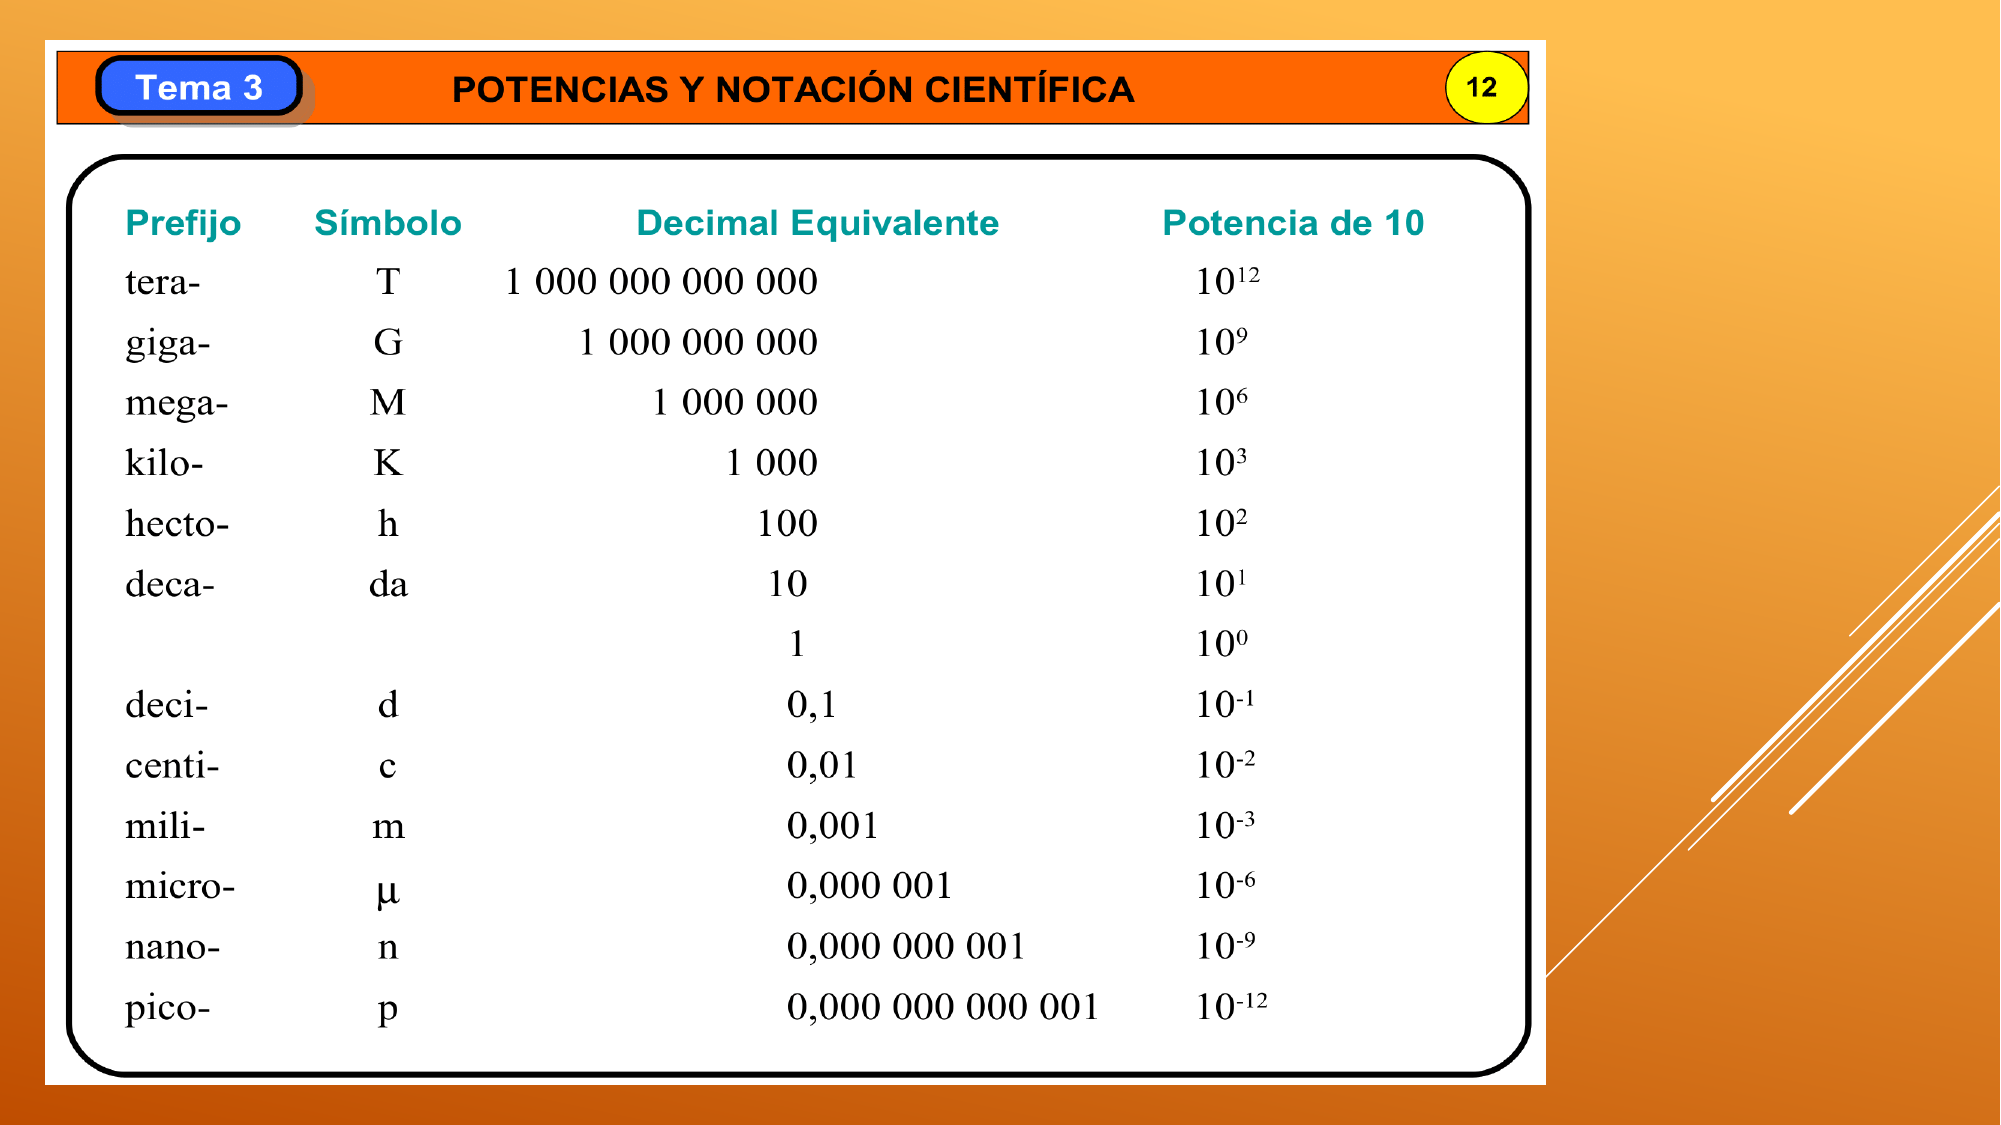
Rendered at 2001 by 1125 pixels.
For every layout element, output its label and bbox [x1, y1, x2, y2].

picture [44, 40, 1546, 1085]
